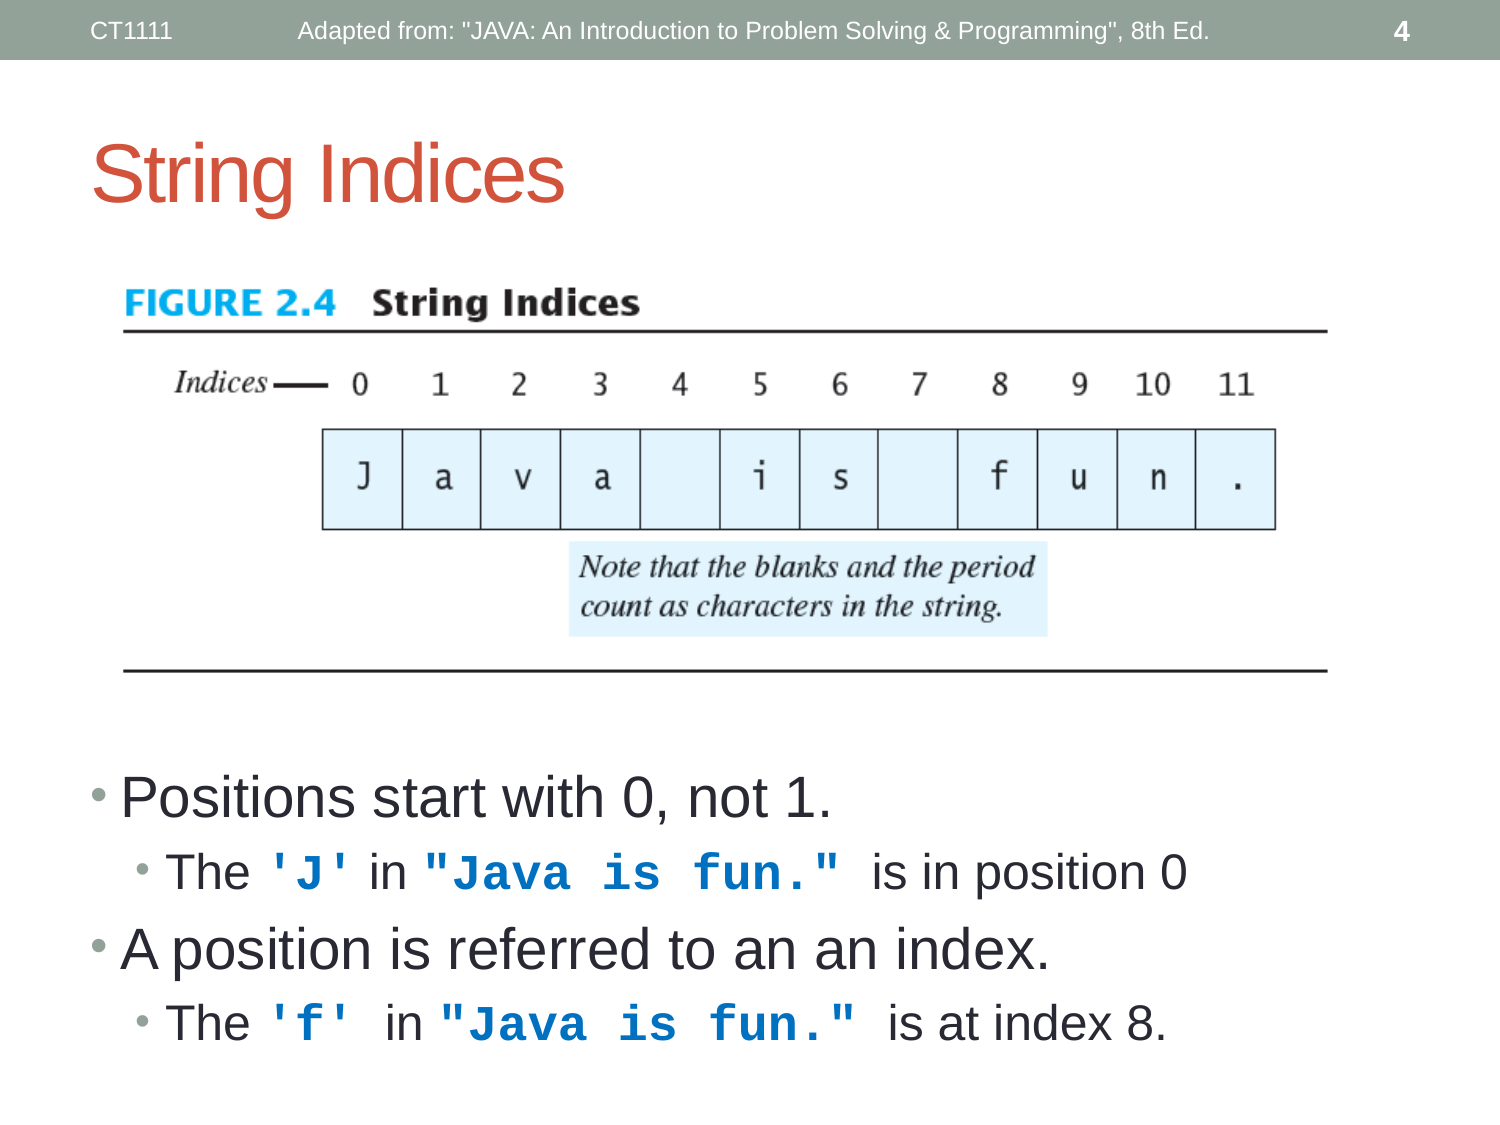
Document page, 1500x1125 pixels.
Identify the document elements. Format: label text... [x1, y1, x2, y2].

slide_number 4 [1250, 3, 1425, 57]
title String Indices [75, 87, 1425, 250]
slide_number CT1111 [75, 3, 272, 57]
footer Adapted from: "JAVA: An Introduction to Problem Solving & Programming", 8th Ed. [272, 3, 1238, 57]
list Positions start with 0, not 1. The 'J' in "Java is fun." is in position 0 A position is referred to an an index. The 'f' in "Java is fun." is at index 8. [75, 262, 1425, 1063]
picture [111, 266, 1342, 699]
